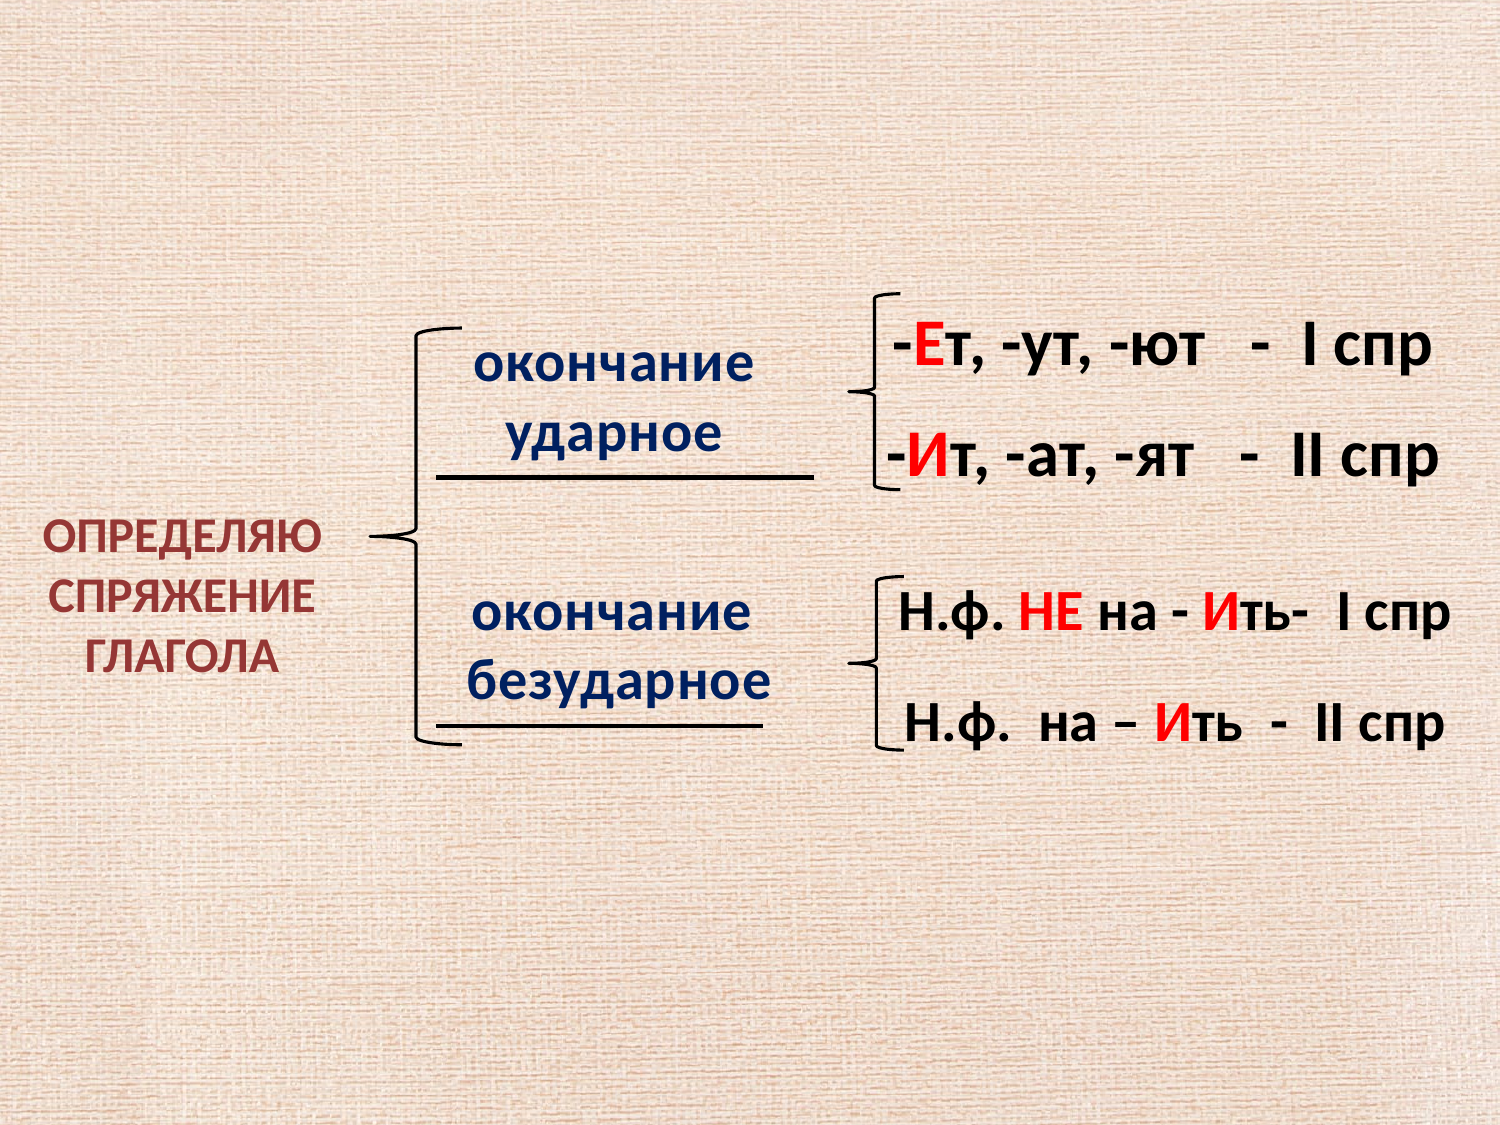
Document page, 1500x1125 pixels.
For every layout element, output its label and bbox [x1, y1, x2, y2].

picture [0, 0, 1500, 1125]
text_box [0, 290, 1471, 767]
